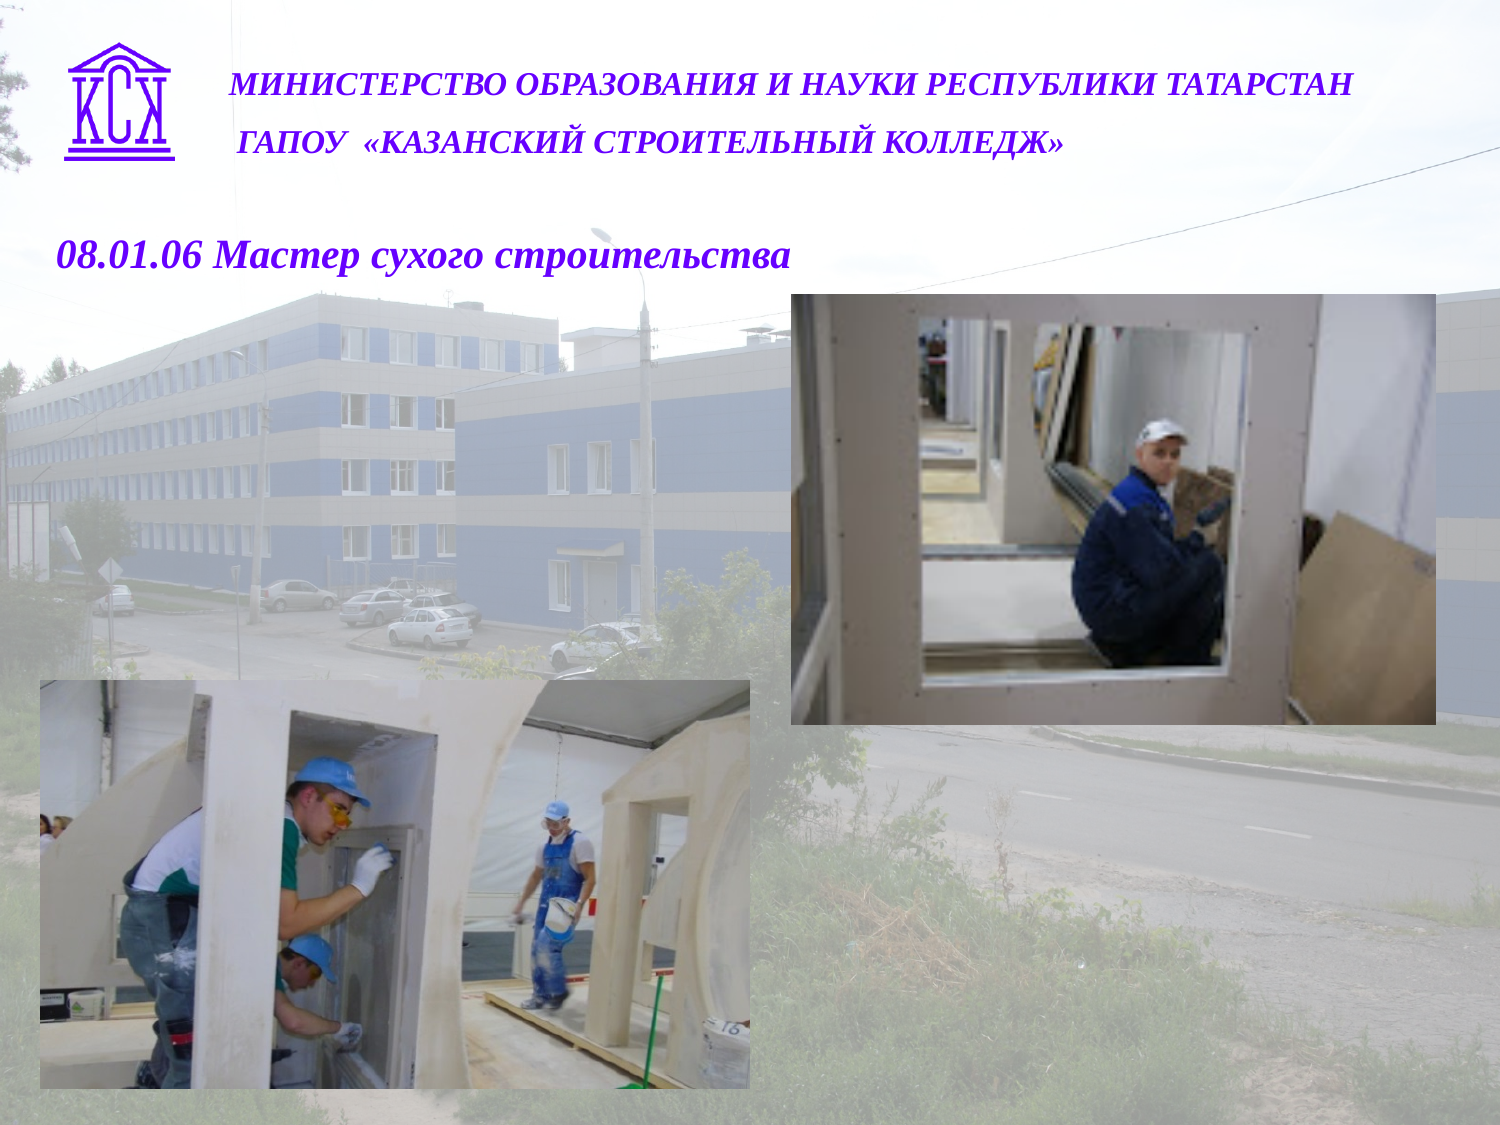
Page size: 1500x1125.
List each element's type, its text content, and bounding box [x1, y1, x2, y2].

picture [64, 42, 175, 162]
text_box ГАПОУ «Казанский строительный колледж» [222, 113, 1081, 168]
picture [791, 294, 1436, 725]
picture [40, 679, 751, 1089]
text_box 08.01.06 Мастер сухого строительства [41, 219, 1317, 285]
text_box МИНИСТЕРСТВО ОБРАЗОВАНИЯ И НАУКИ РЕСПУБЛИКИ ТАТАРСТАН [213, 54, 1370, 110]
